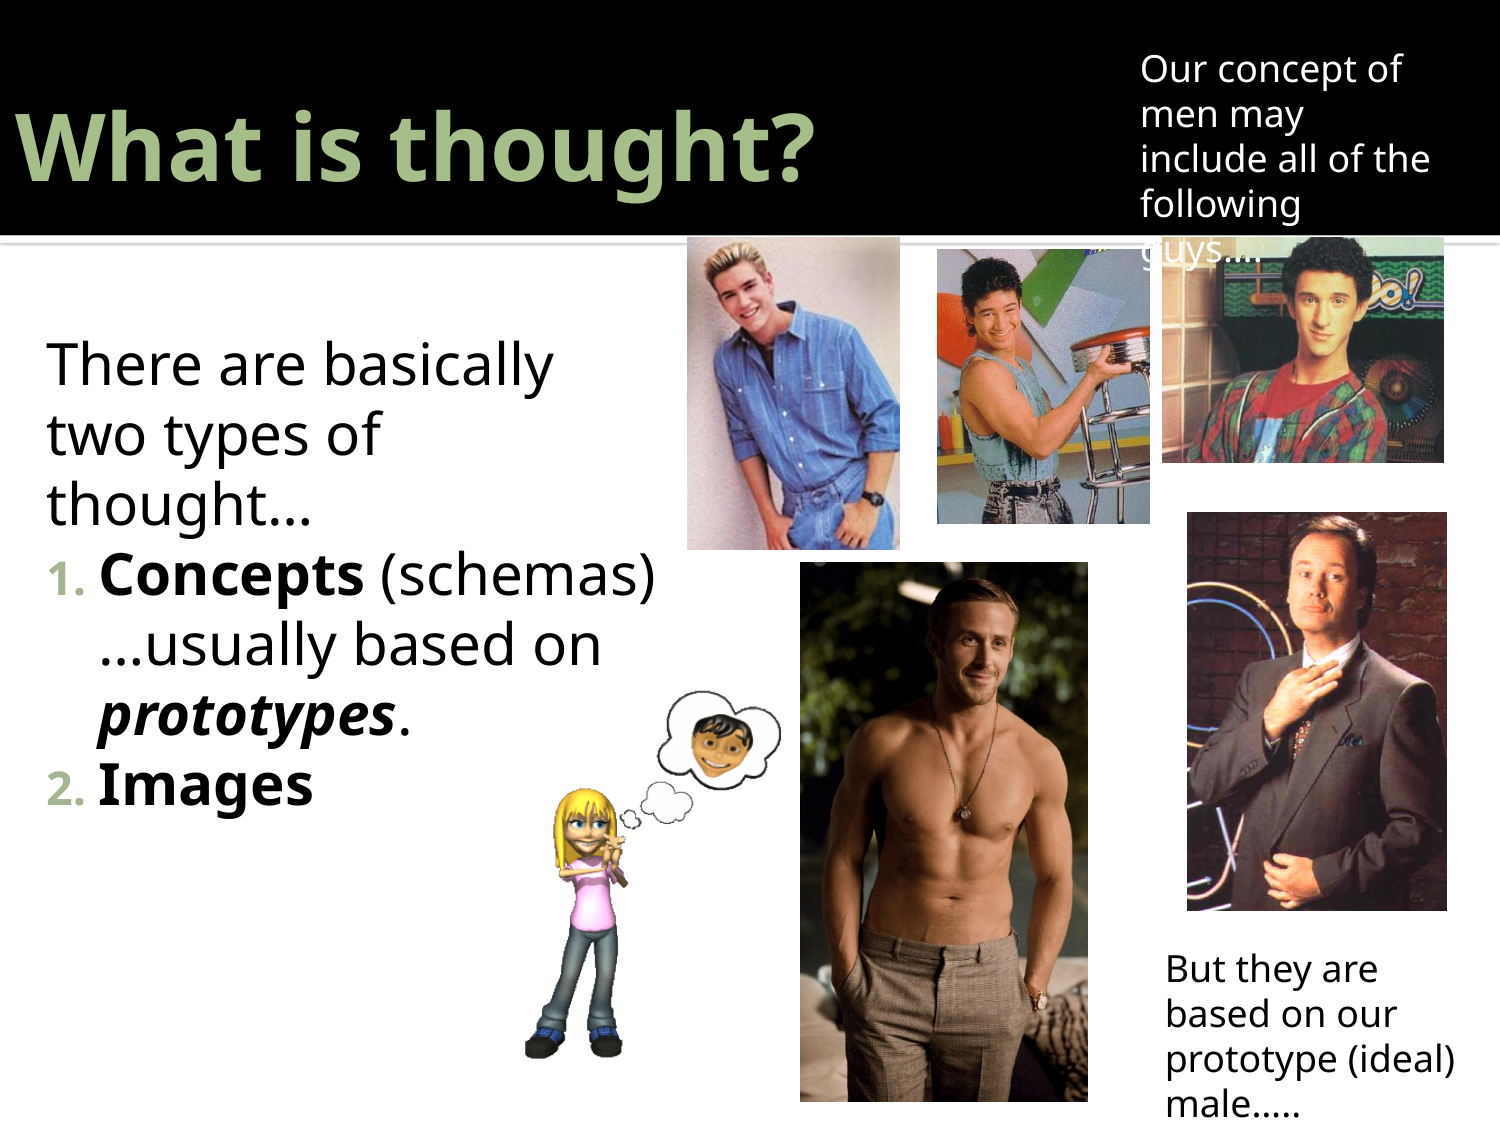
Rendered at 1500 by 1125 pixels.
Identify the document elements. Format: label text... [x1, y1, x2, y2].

list There are basically two types of thought… Concepts (schemas)…usually based on prototypes. Images [11, 312, 675, 1071]
text_box Our concept of men may include all of the following guys…. [1125, 37, 1450, 255]
text_box But they are based on our prototype (ideal) male….. [1149, 937, 1475, 1125]
picture [799, 562, 1088, 1103]
picture [687, 237, 900, 550]
title What is thought? [0, 50, 1125, 238]
picture [1187, 512, 1447, 911]
picture [1162, 237, 1444, 464]
picture [937, 249, 1150, 524]
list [497, 676, 794, 1069]
